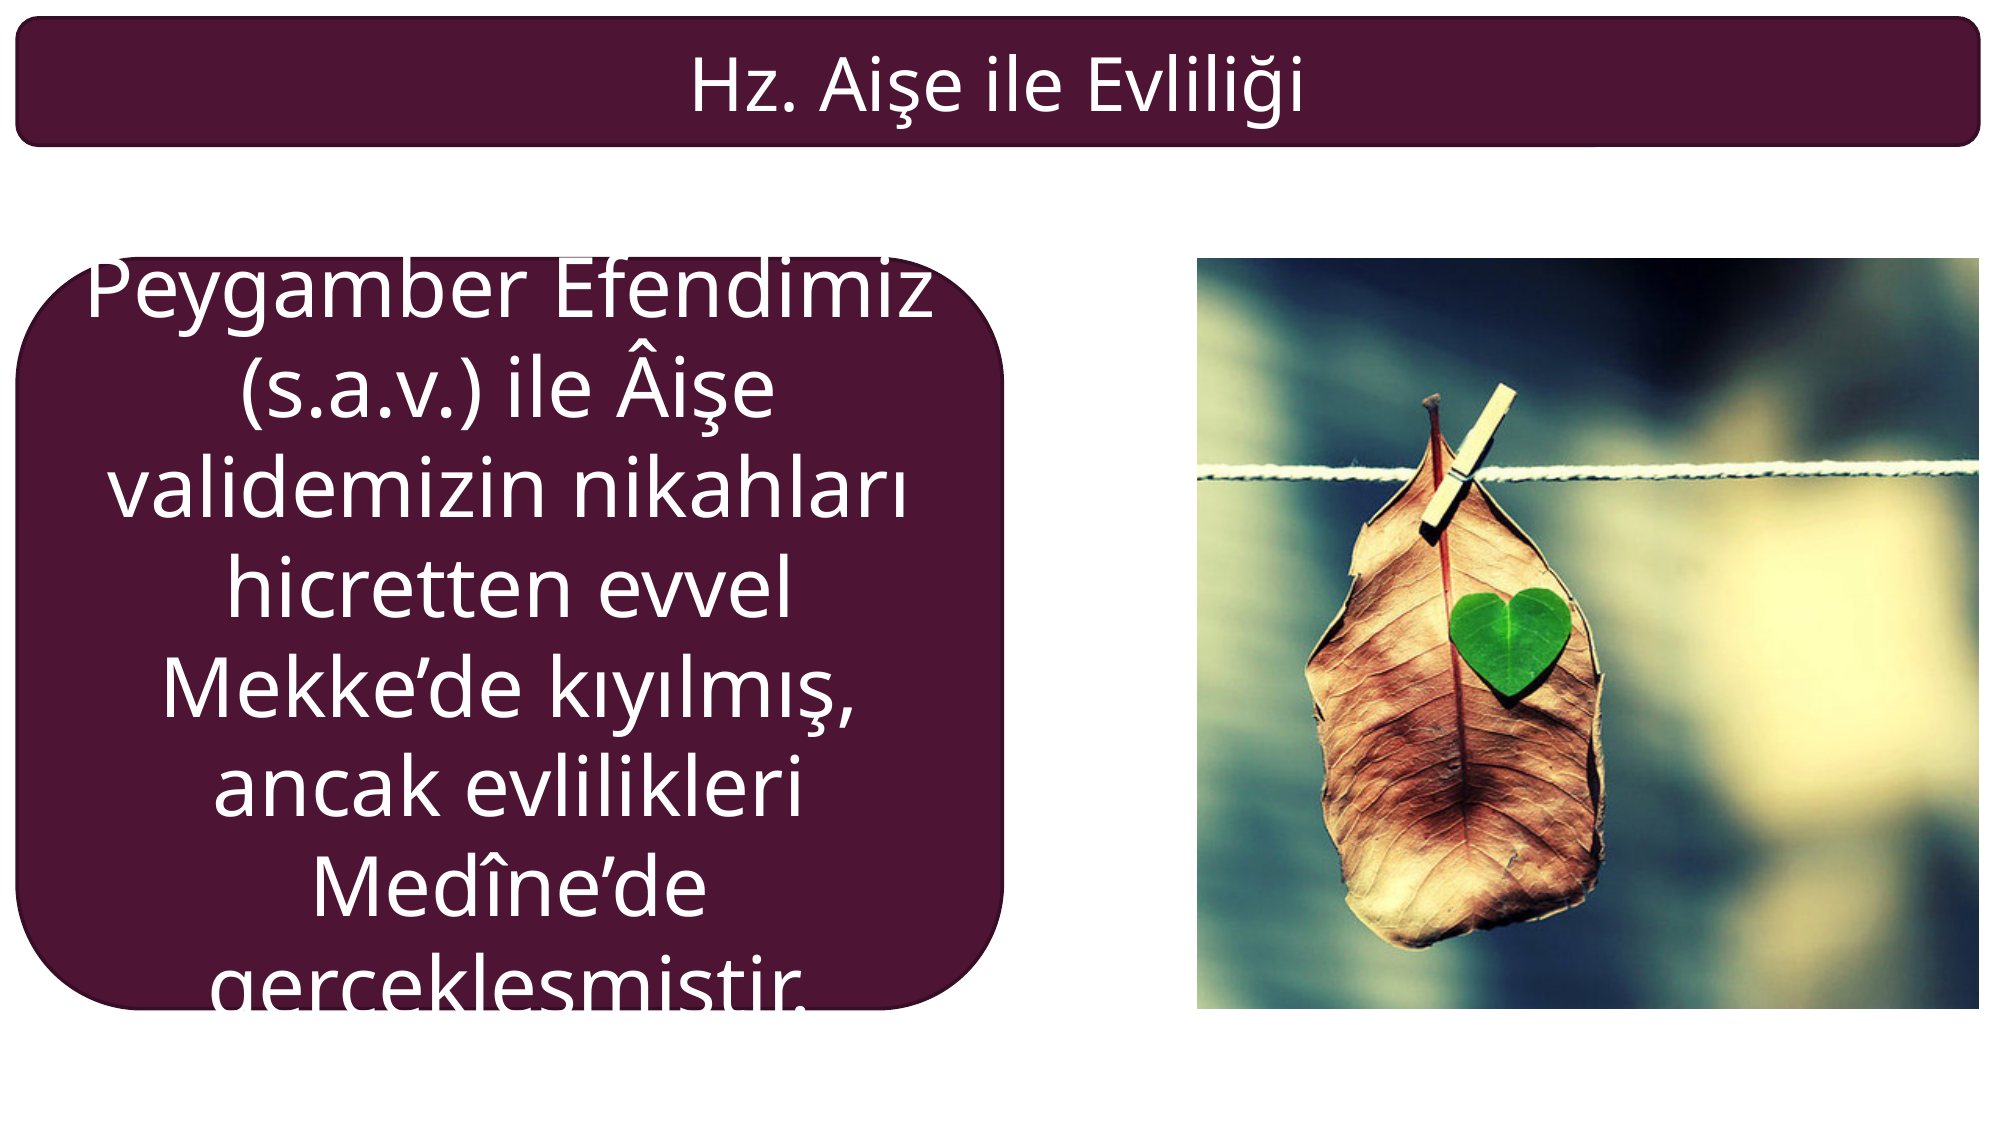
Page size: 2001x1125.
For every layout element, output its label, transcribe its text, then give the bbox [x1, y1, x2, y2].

text_box Peygamber Efendimiz (s.a.v.) ile Âişe validemizin nikahları hicretten evvel Mekke’de kıyılmış, ancak evlilikleri Medîne’de gerçekleşmiştir. [15, 256, 1005, 1011]
text_box Hz. Aişe ile Evliliği [15, 16, 1981, 148]
picture [1197, 258, 1980, 1010]
